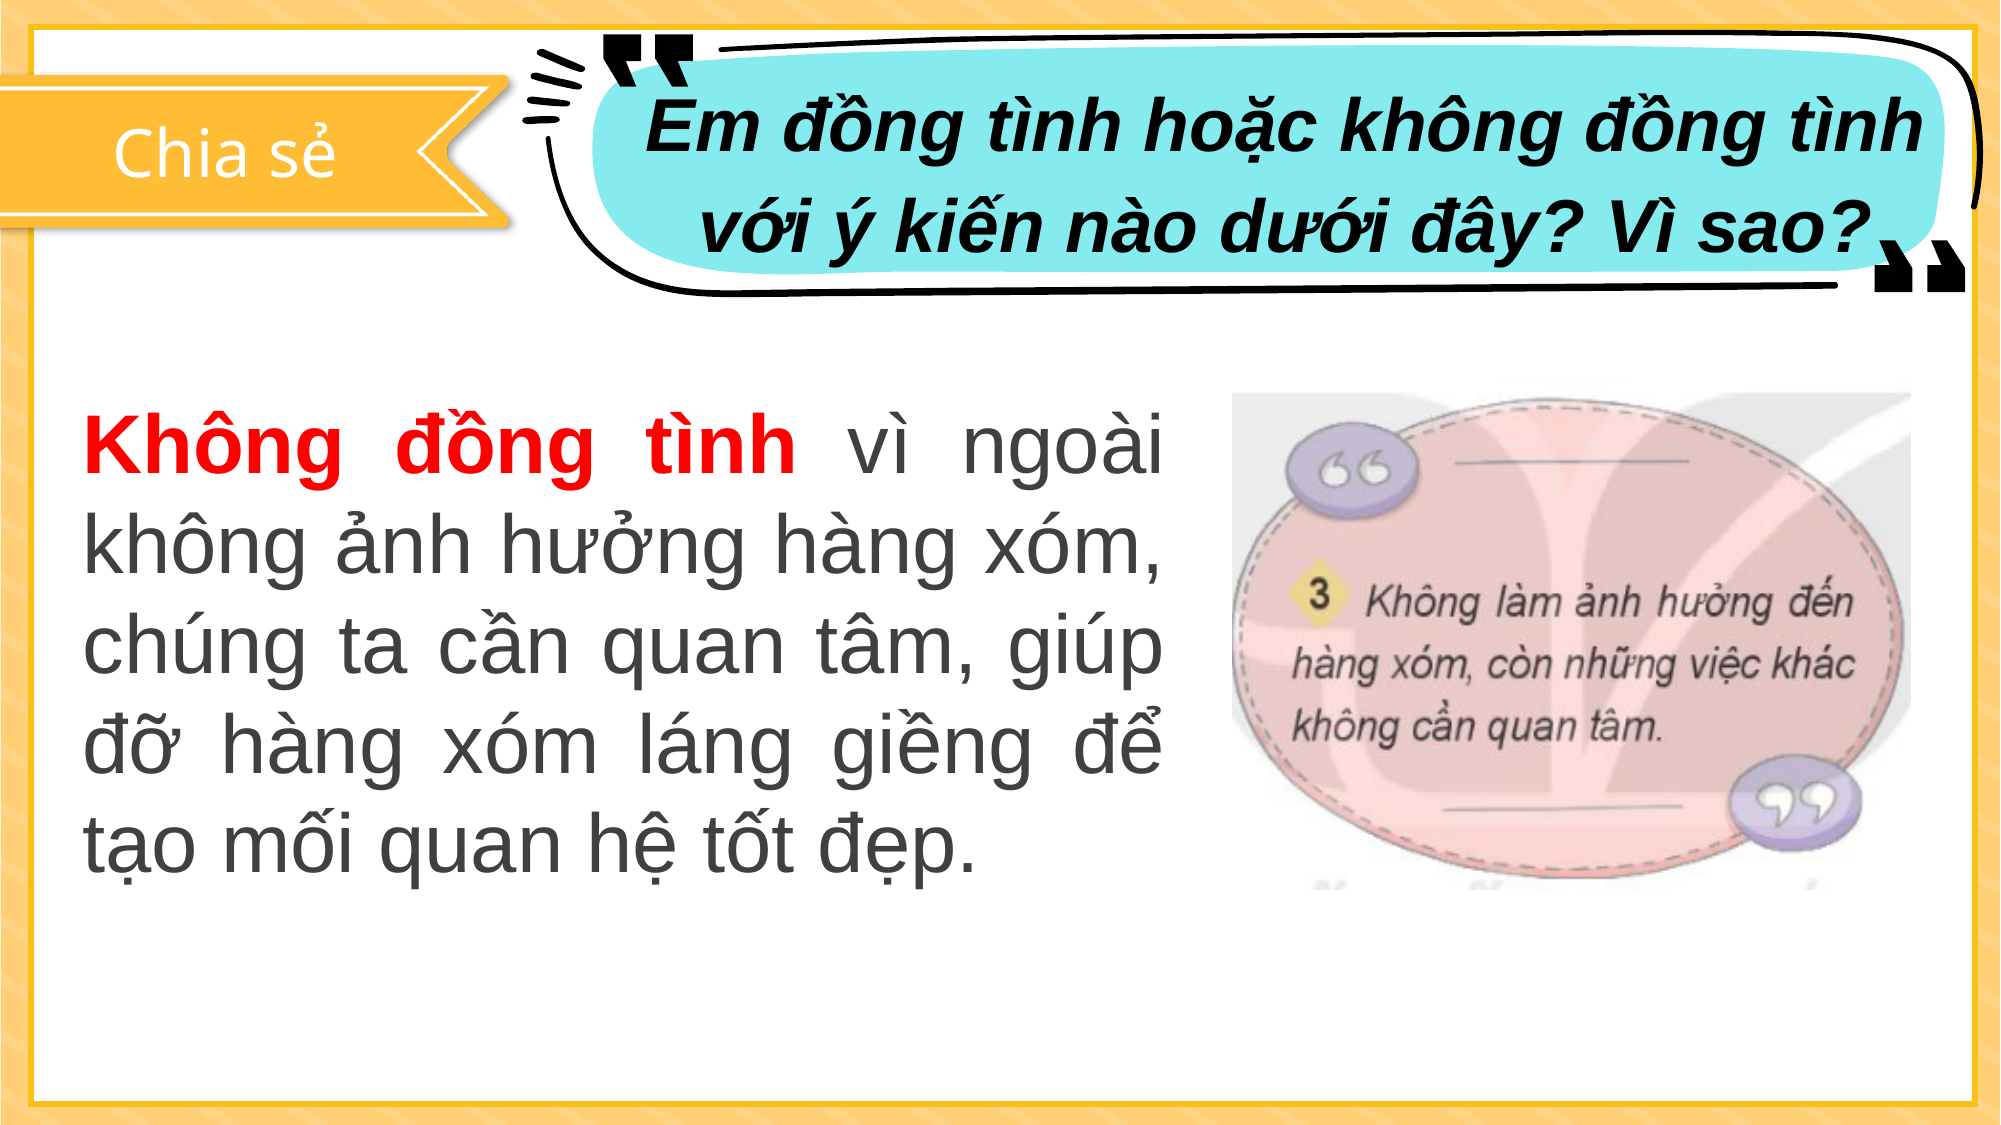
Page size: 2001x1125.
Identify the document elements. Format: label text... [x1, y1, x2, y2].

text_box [0, 74, 509, 228]
picture [3, 0, 2000, 1125]
text_box Không đồng tình vì ngoài không ảnh hưởng hàng xóm, chúng ta cần quan tâm, giúp đỡ hàng xóm láng giềng để tạo mối quan hệ tốt đẹp. [82, 389, 1166, 890]
picture [1232, 370, 1911, 890]
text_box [522, 28, 1984, 298]
